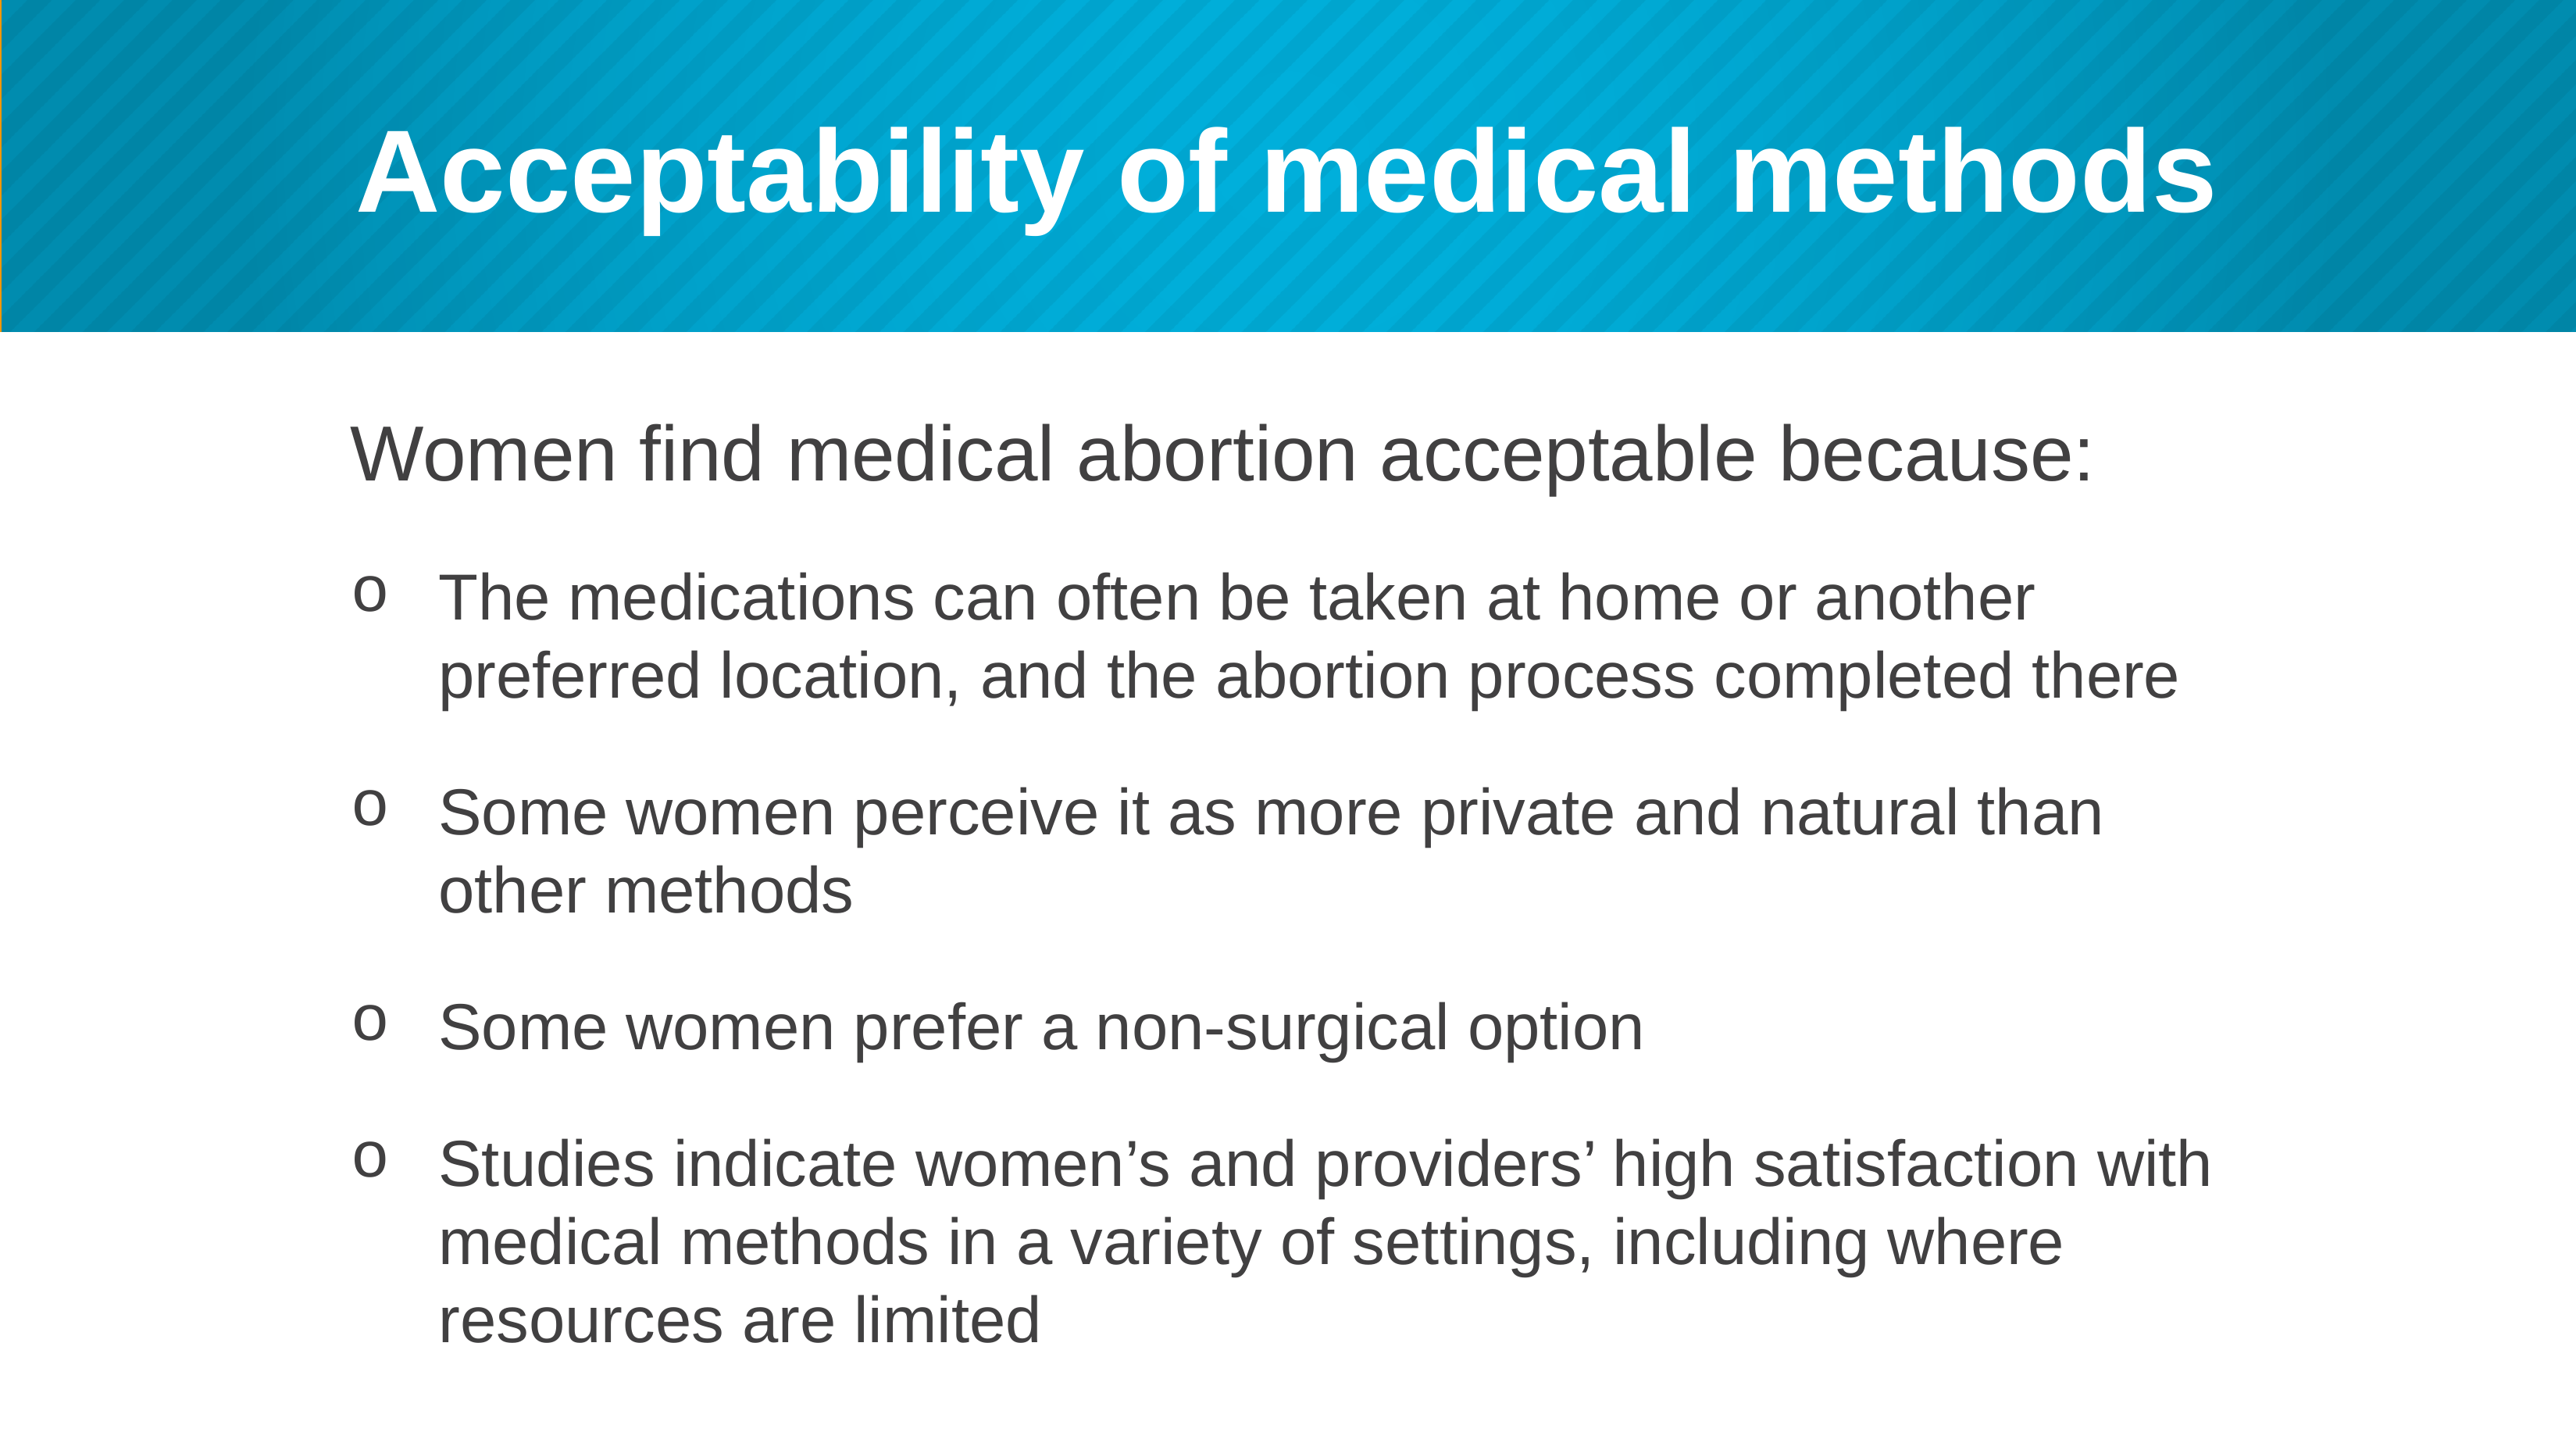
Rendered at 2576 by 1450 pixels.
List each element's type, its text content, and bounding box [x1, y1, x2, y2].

title Acceptability of medical methods [350, 94, 2225, 237]
list Women find medical abortion acceptable because: The medications can often be taken at home or another preferred location, and the abortion process completed there Some women perceive it as more private and natural than other methods Some women prefer a non-surgical option Studies indicate women’s and providers’ high satisfaction with medical methods in a variety of settings, including where resources are limited [350, 402, 2225, 1409]
